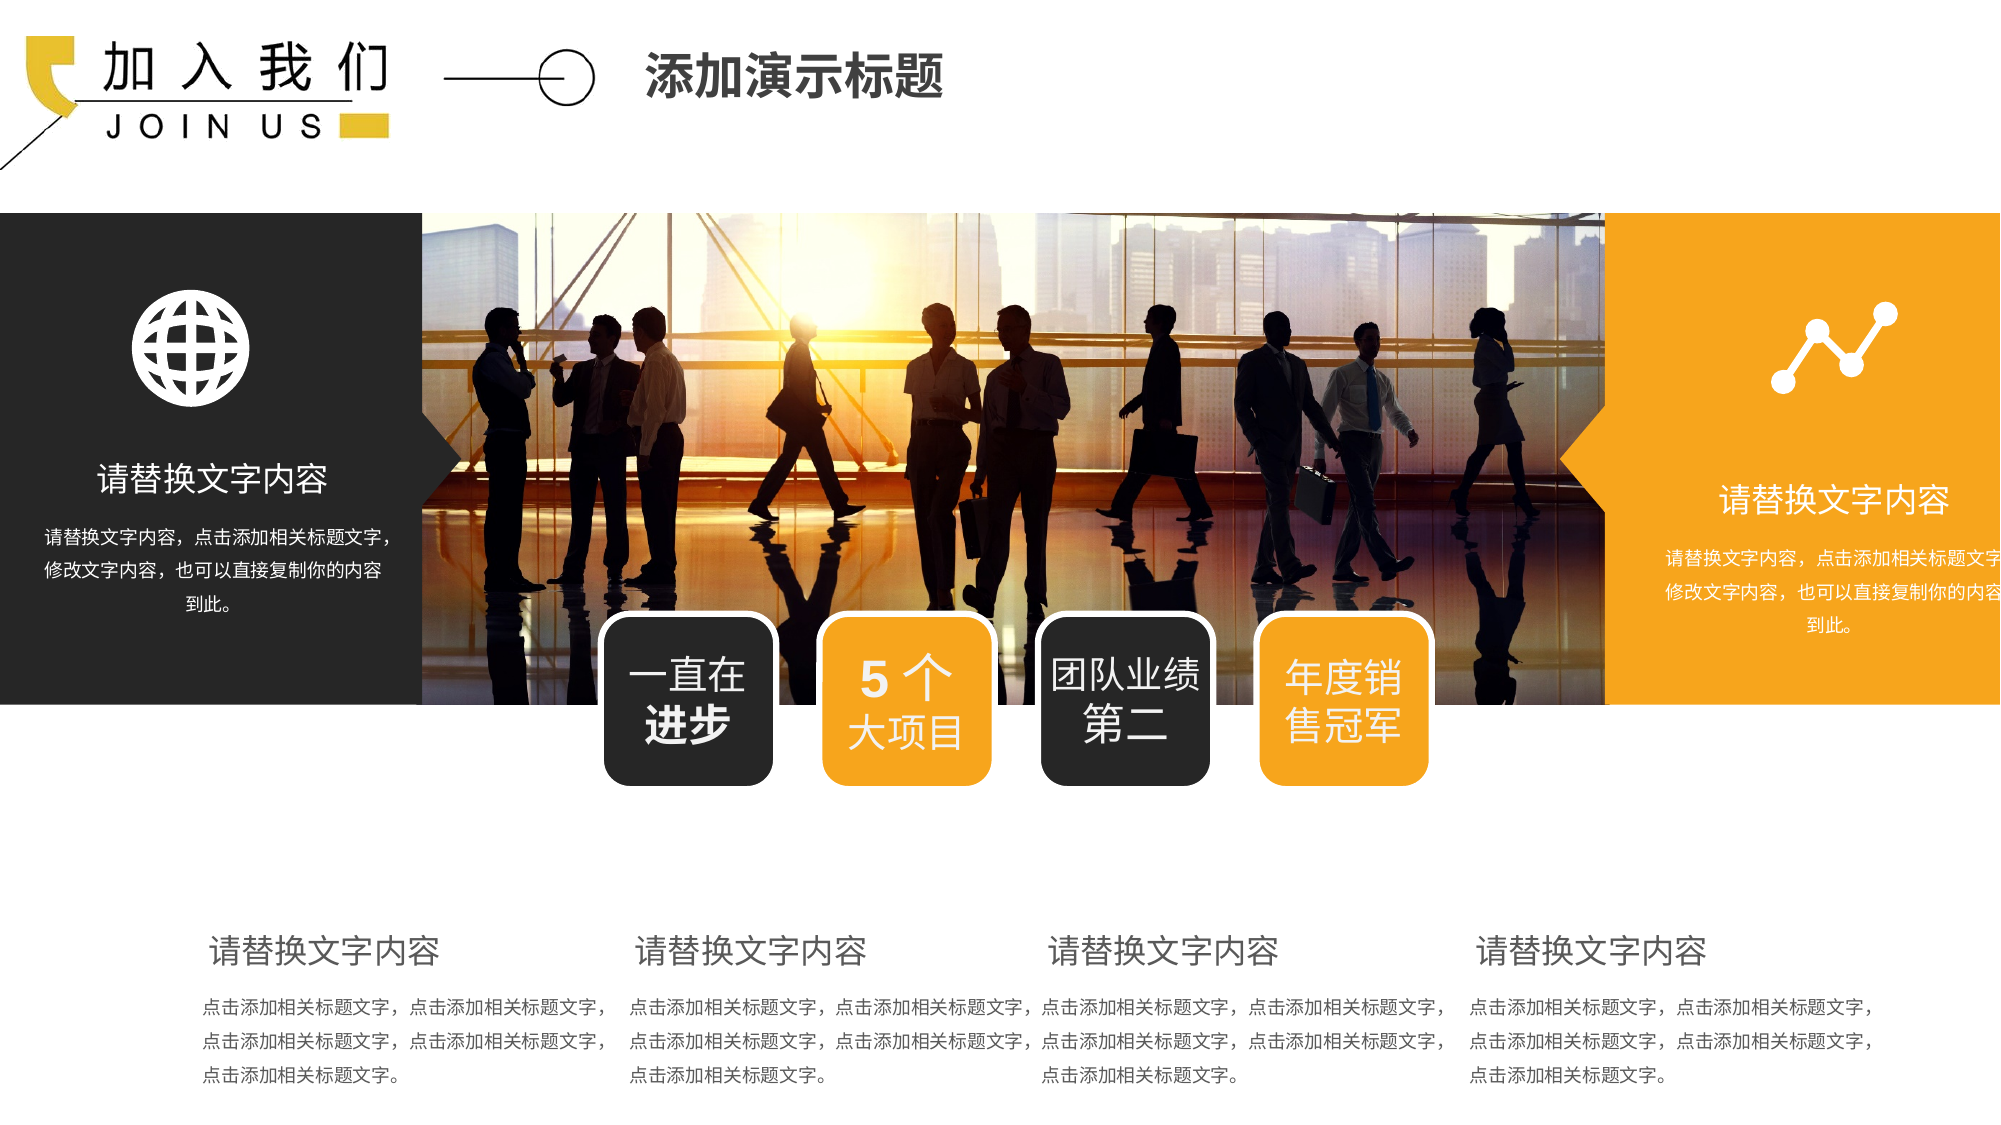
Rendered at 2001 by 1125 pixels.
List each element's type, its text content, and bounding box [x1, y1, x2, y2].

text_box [0, 213, 462, 705]
text_box 点击添加相关标题文字，点击添加相关标题文字，点击添加相关标题文字，点击添加相关标题文字，点击添加相关标题文字。 [1027, 977, 1451, 1094]
text_box [818, 612, 996, 791]
text_box 一直在 进步 [603, 642, 774, 758]
text_box 团队业绩 第二 [1035, 644, 1216, 757]
picture [0, 36, 602, 170]
text_box [1255, 612, 1433, 791]
text_box [599, 612, 778, 791]
text_box 年度销售冠军 [1256, 645, 1432, 756]
text_box 点击添加相关标题文字，点击添加相关标题文字，点击添加相关标题文字，点击添加相关标题文字，点击添加相关标题文字。 [1455, 977, 1879, 1094]
text_box [1036, 612, 1215, 644]
text_box 请替换文字内容 [620, 922, 883, 978]
text_box 请替换文字内容 [193, 922, 456, 978]
text_box 请替换文字内容 [1032, 922, 1295, 978]
text_box 5个 大项目 [832, 637, 982, 763]
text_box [1559, 213, 2000, 705]
text_box 点击添加相关标题文字，点击添加相关标题文字，点击添加相关标题文字，点击添加相关标题文字，点击添加相关标题文字。 [187, 977, 612, 1094]
text_box 点击添加相关标题文字，点击添加相关标题文字，点击添加相关标题文字，点击添加相关标题文字，点击添加相关标题文字。 [614, 977, 1027, 1094]
text_box [1036, 757, 1215, 791]
text_box [415, 212, 1611, 706]
text_box 请替换文字内容 [1460, 922, 1724, 978]
